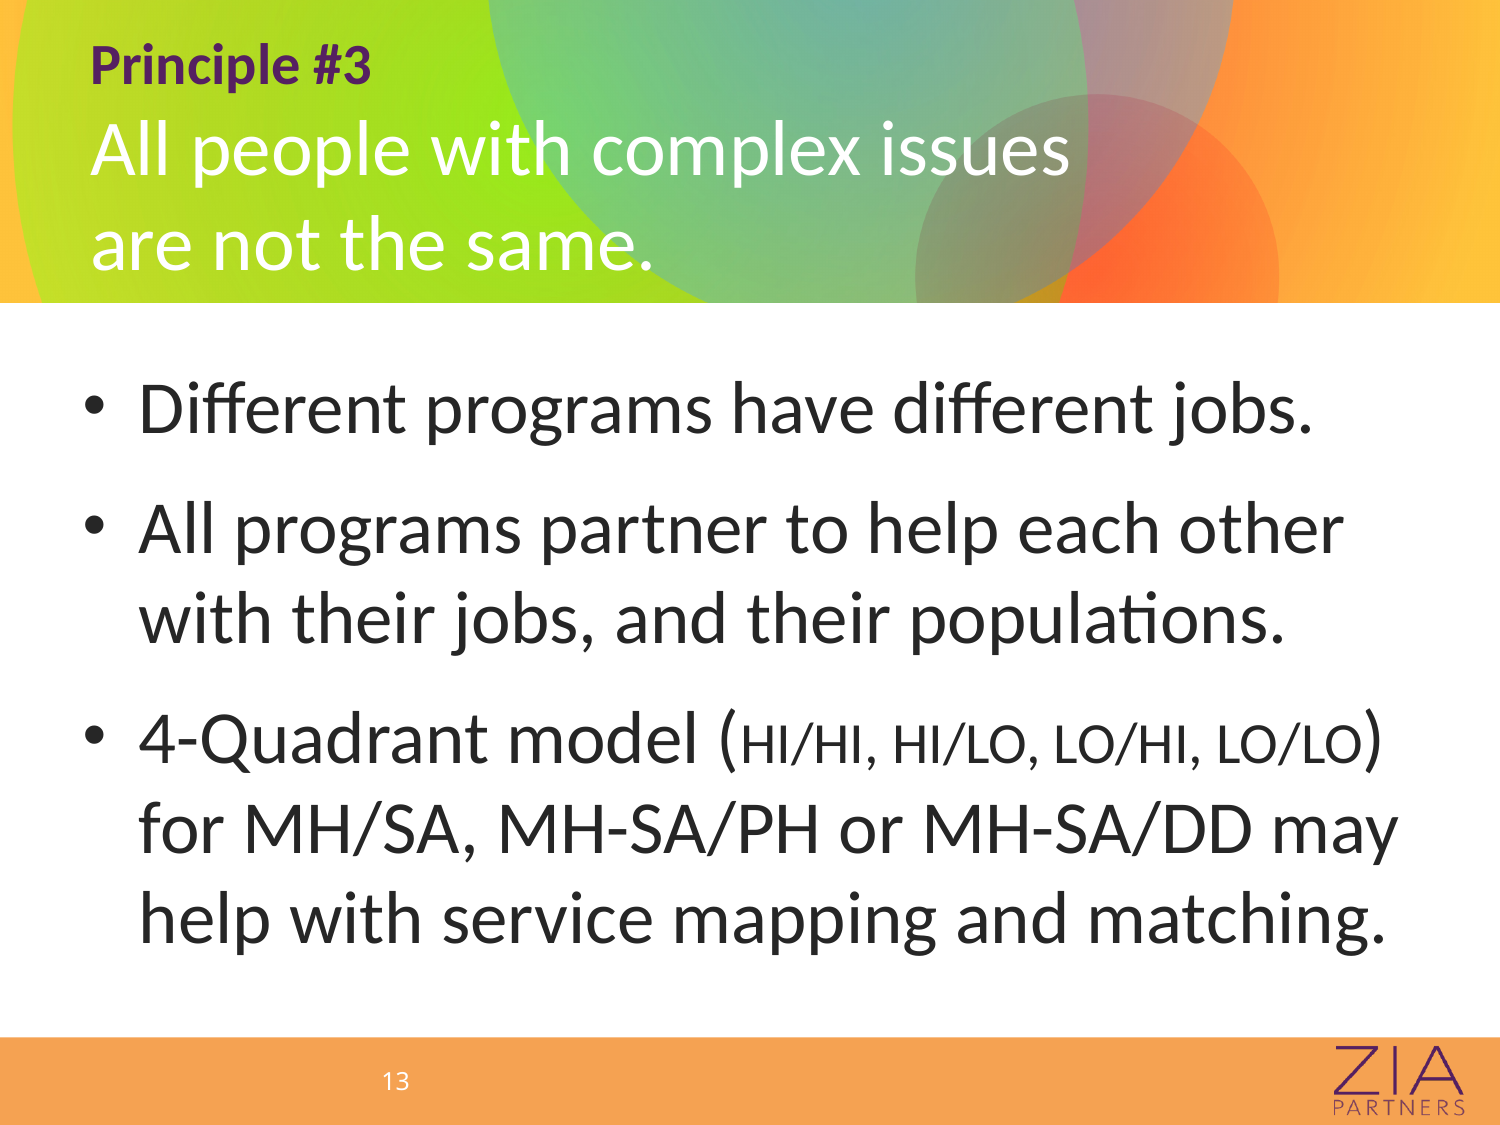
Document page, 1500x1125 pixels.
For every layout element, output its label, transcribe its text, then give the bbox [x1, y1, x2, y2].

slide_number 13 [75, 1052, 425, 1113]
picture [0, 0, 1500, 303]
picture [1330, 1043, 1467, 1119]
list Different programs have different jobs. All programs partner to help each other with their jobs, and their populations. 4-Quadrant model (HI/HI, HI/LO, LO/HI, LO/LO) for MH/SA, MH-SA/PH or MH-SA/DD may help with service mapping and matching. [67, 351, 1418, 698]
title Principle #3 All people with complex issues are not the same. [74, 42, 1426, 270]
